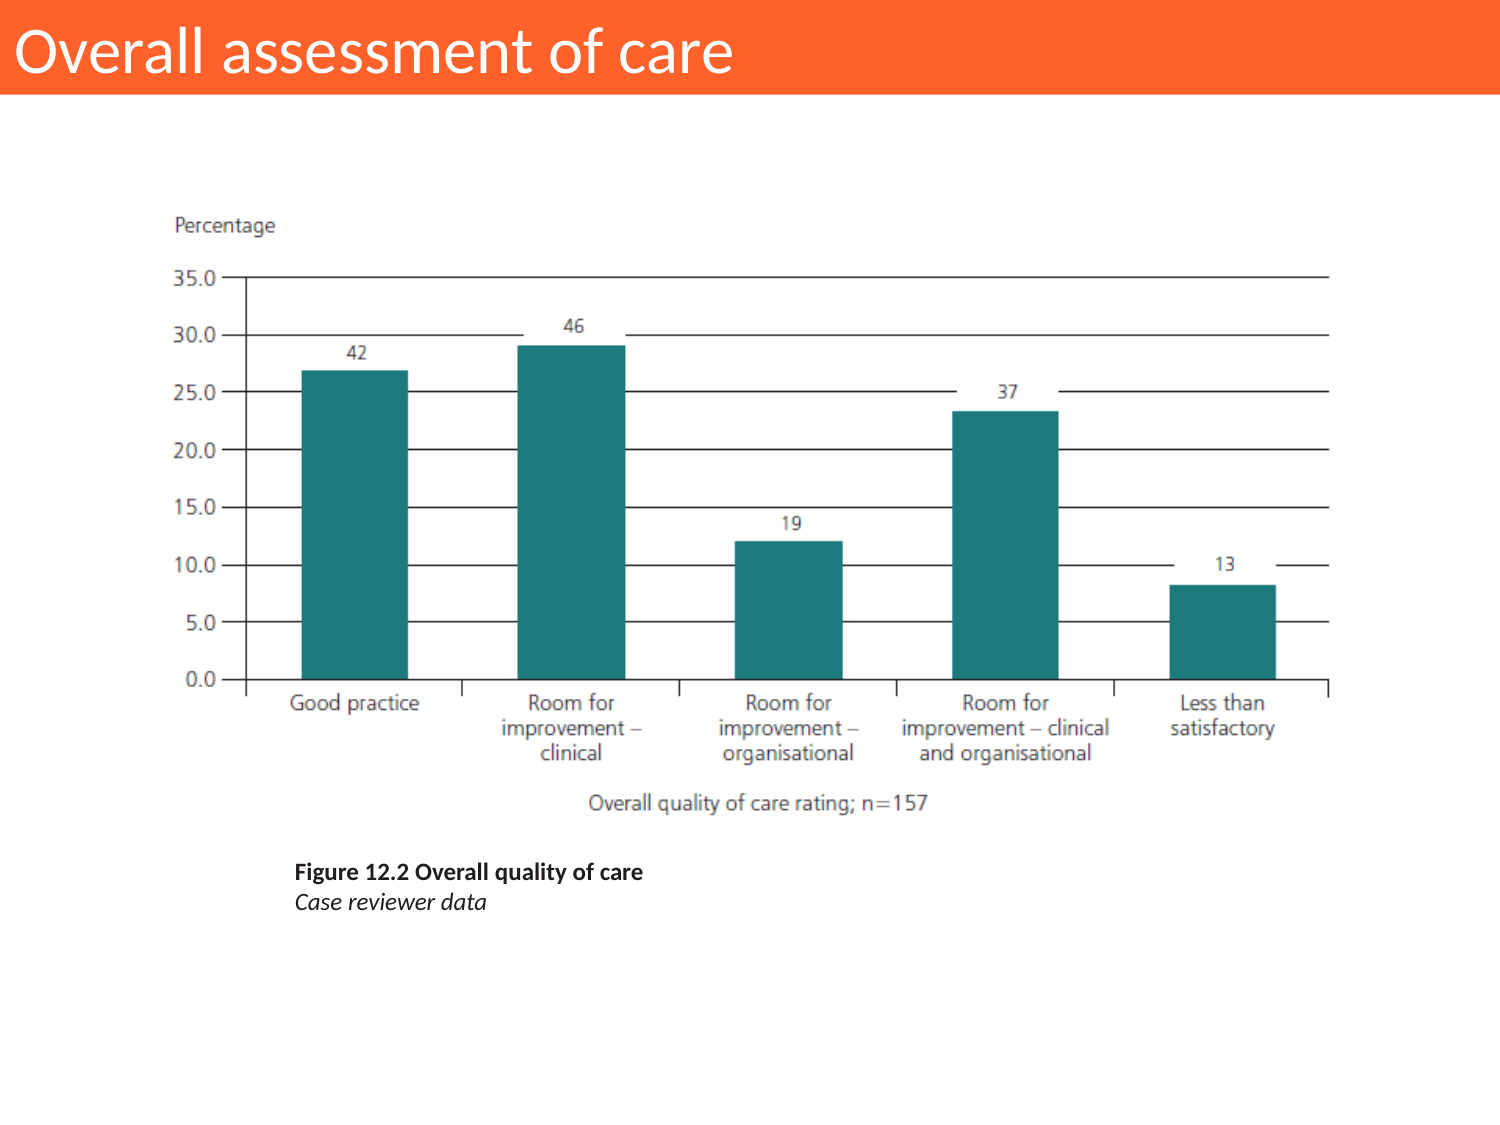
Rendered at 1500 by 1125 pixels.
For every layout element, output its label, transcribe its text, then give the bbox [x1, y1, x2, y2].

text_box Overall assessment of care [0, 0, 1500, 95]
picture [119, 200, 1381, 834]
text_box Figure 12.2 Overall quality of care Case reviewer data [280, 848, 1286, 924]
